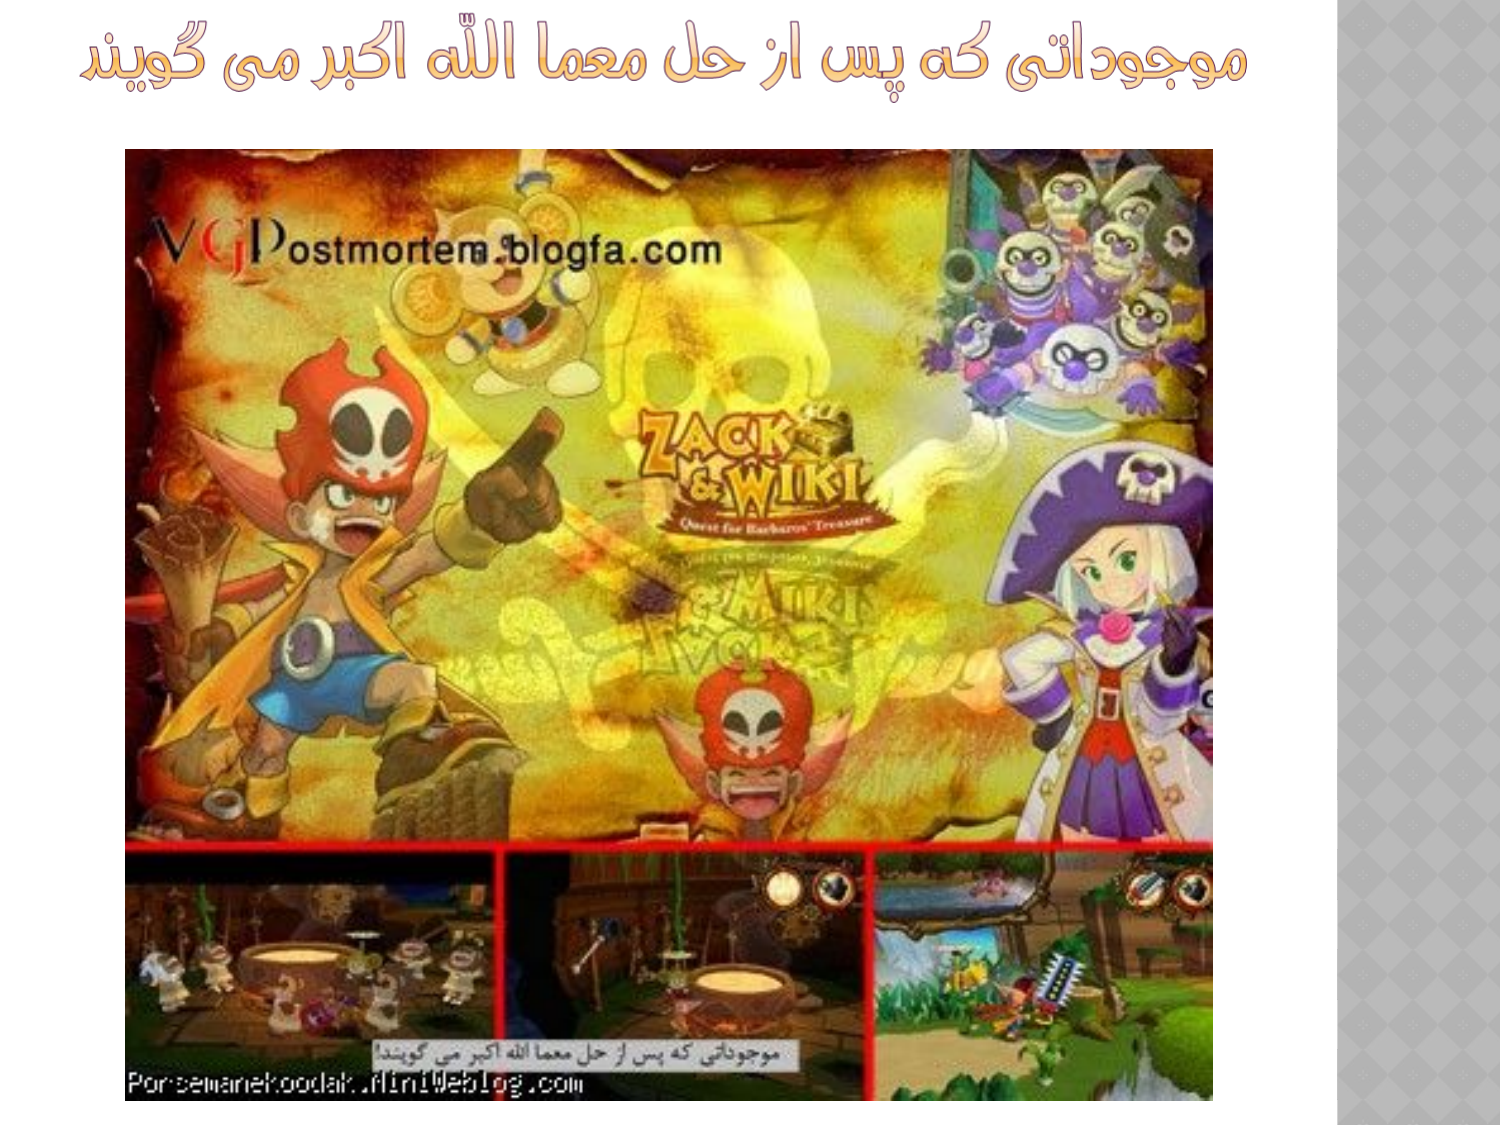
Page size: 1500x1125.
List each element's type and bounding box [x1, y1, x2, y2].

picture [37, 0, 1294, 146]
list [124, 157, 1213, 1102]
